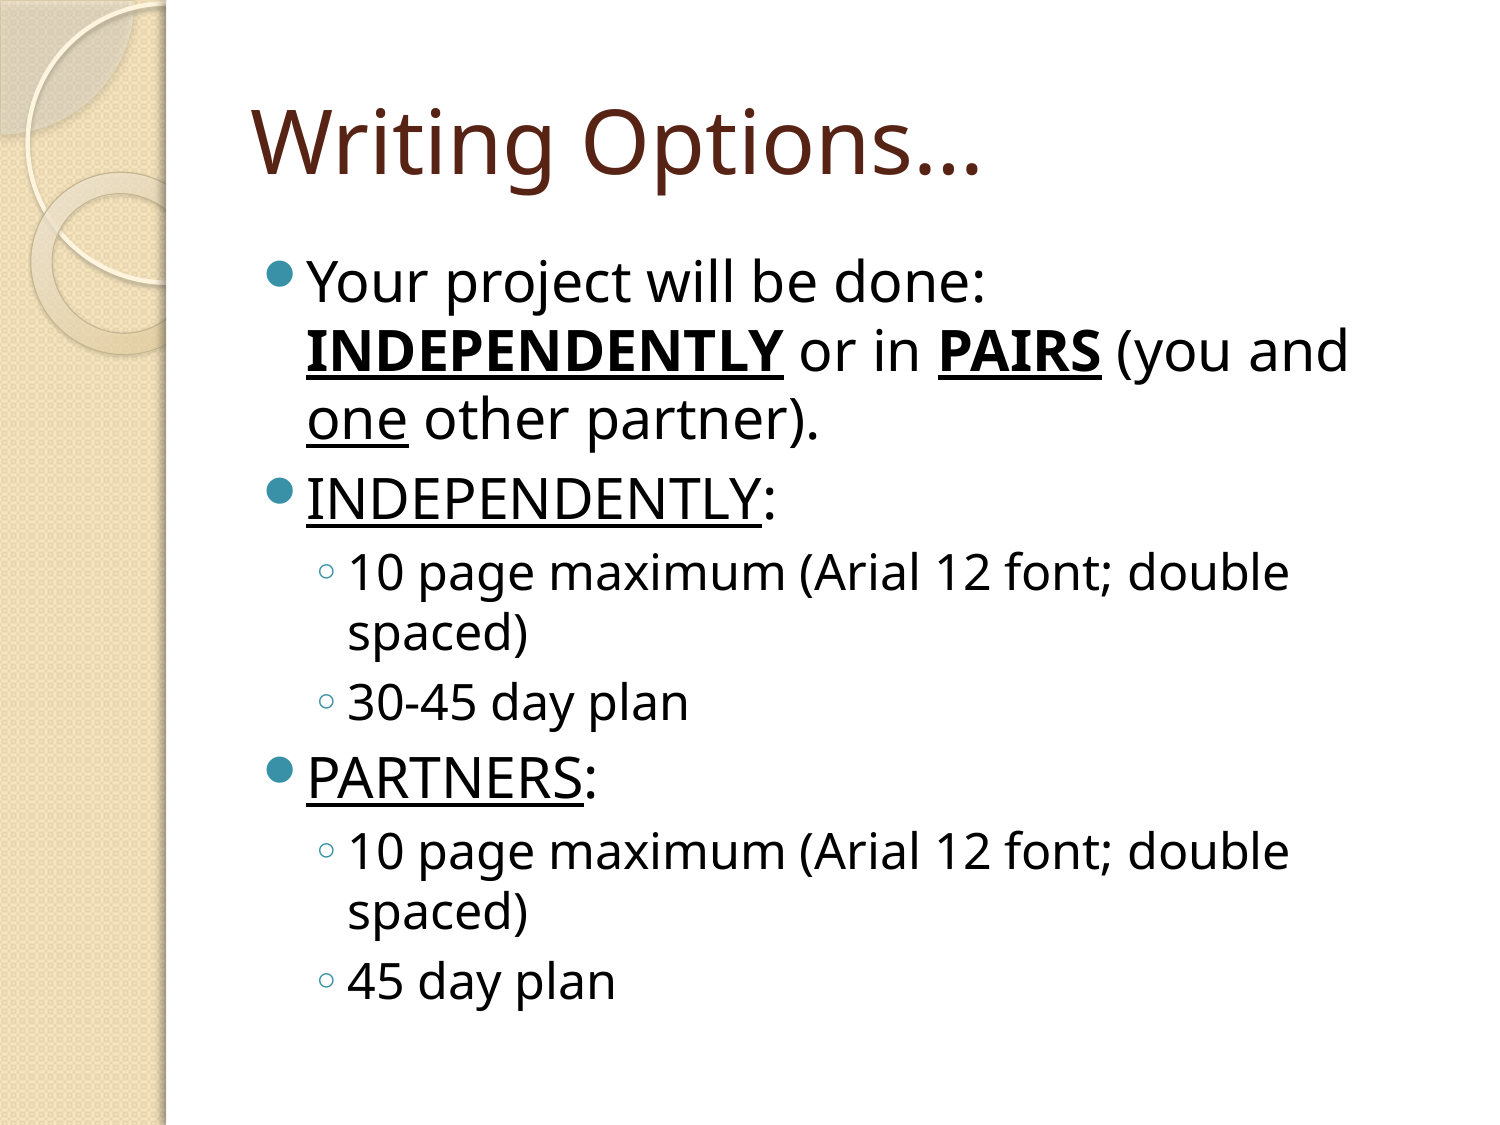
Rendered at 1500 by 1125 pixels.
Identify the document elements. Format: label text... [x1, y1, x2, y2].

title Writing Options… [235, 45, 1466, 233]
list Your project will be done: INDEPENDENTLY or in PAIRS (you and one other partner). INDEPENDENTLY: 10 page maximum (Arial 12 font; double spaced) 30-45 day plan PARTNERS: 10 page maximum (Arial 12 font; double spaced) 45 day plan [235, 237, 1466, 1025]
